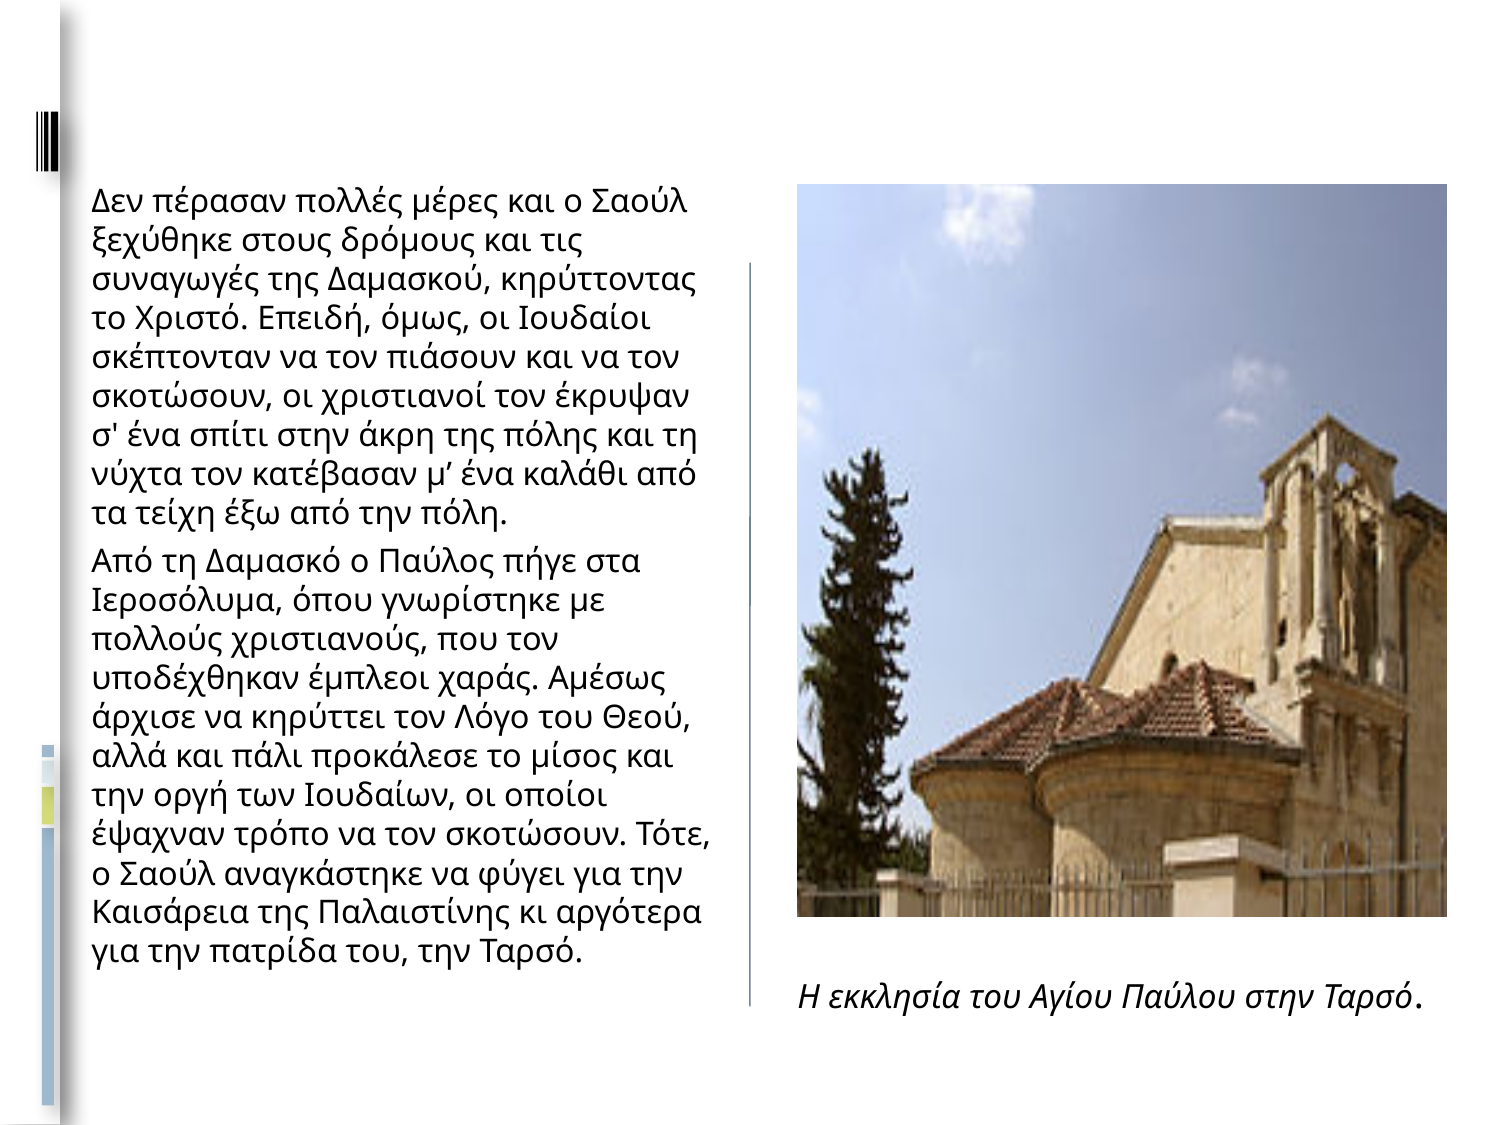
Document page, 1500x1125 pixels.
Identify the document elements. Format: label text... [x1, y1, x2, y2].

picture [796, 184, 1448, 918]
list Δεν πέρασαν πολλές μέρες και ο Σαούλ ξεχύθηκε στους δρόμους και τις συναγωγές της Δαμασκού, κηρύττοντας το Χριστό. Επειδή, όμως, οι Ιουδαίοι σκέπτονταν να τον πιάσουν και να τον σκοτώσουν, οι χριστιανοί τον έκρυψαν σ' ένα σπίτι στην άκρη της πόλης και τη νύχτα τον κατέβασαν μ’ ένα καλάθι από τα τείχη έξω από την πόλη. Από τη Δαμασκό ο Παύλος πήγε στα Ιεροσόλυμα, όπου γνωρίστηκε με πολλούς χριστιανούς, που τον υποδέχθηκαν έμπλεοι χαράς. Αμέσως άρχισε να κηρύττει τον Λόγο του Θεού, αλλά και πάλι προκάλεσε το μίσος και την οργή των Ιουδαίων, οι οποίοι έψαχναν τρόπο να τον σκοτώσουν. Τότε, ο Σαούλ αναγκάστηκε να φύγει για την Καισάρεια της Παλαιστίνης κι αργότερα για την πατρίδα του, την Ταρσό. [76, 172, 740, 1099]
text_box Η εκκλησία του Αγίου Παύλου στην Ταρσό. [782, 964, 1439, 1024]
